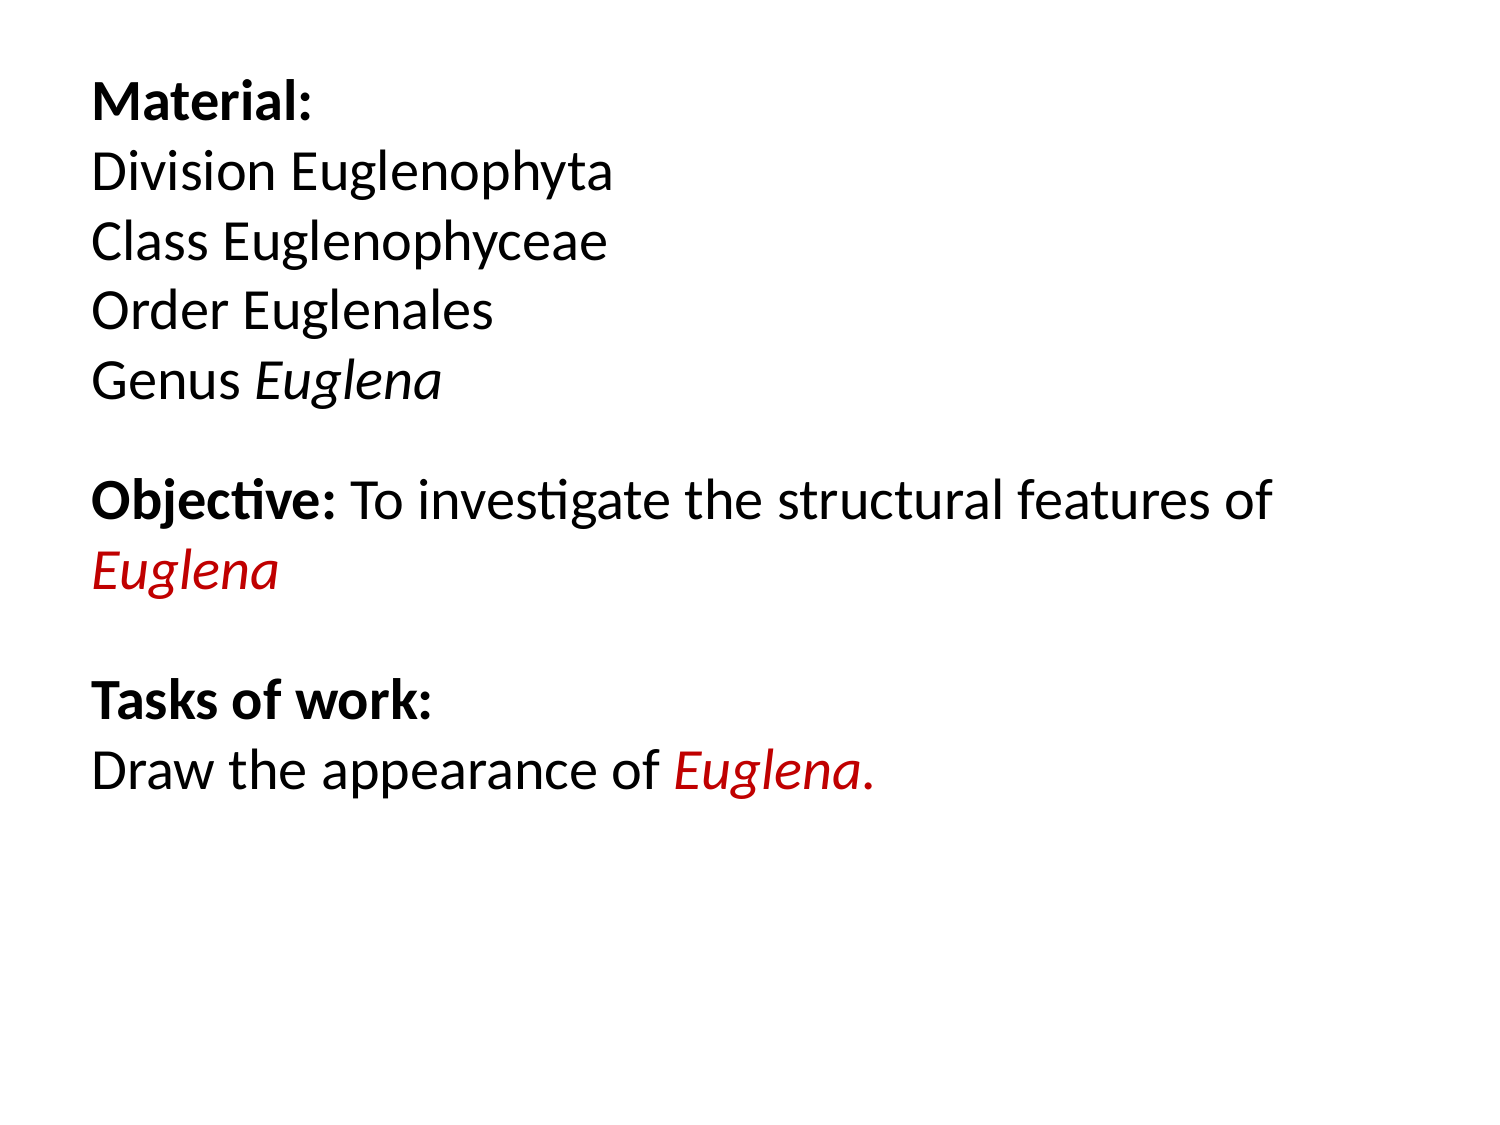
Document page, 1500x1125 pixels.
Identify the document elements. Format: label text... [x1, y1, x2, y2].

list Material: Division Euglenophyta Class Euglenophyceae Order Euglenales Genus Euglena Objective: To investigate the structural features of Euglena Tasks of work: Draw the appearance of Euglena. [76, 54, 1427, 994]
